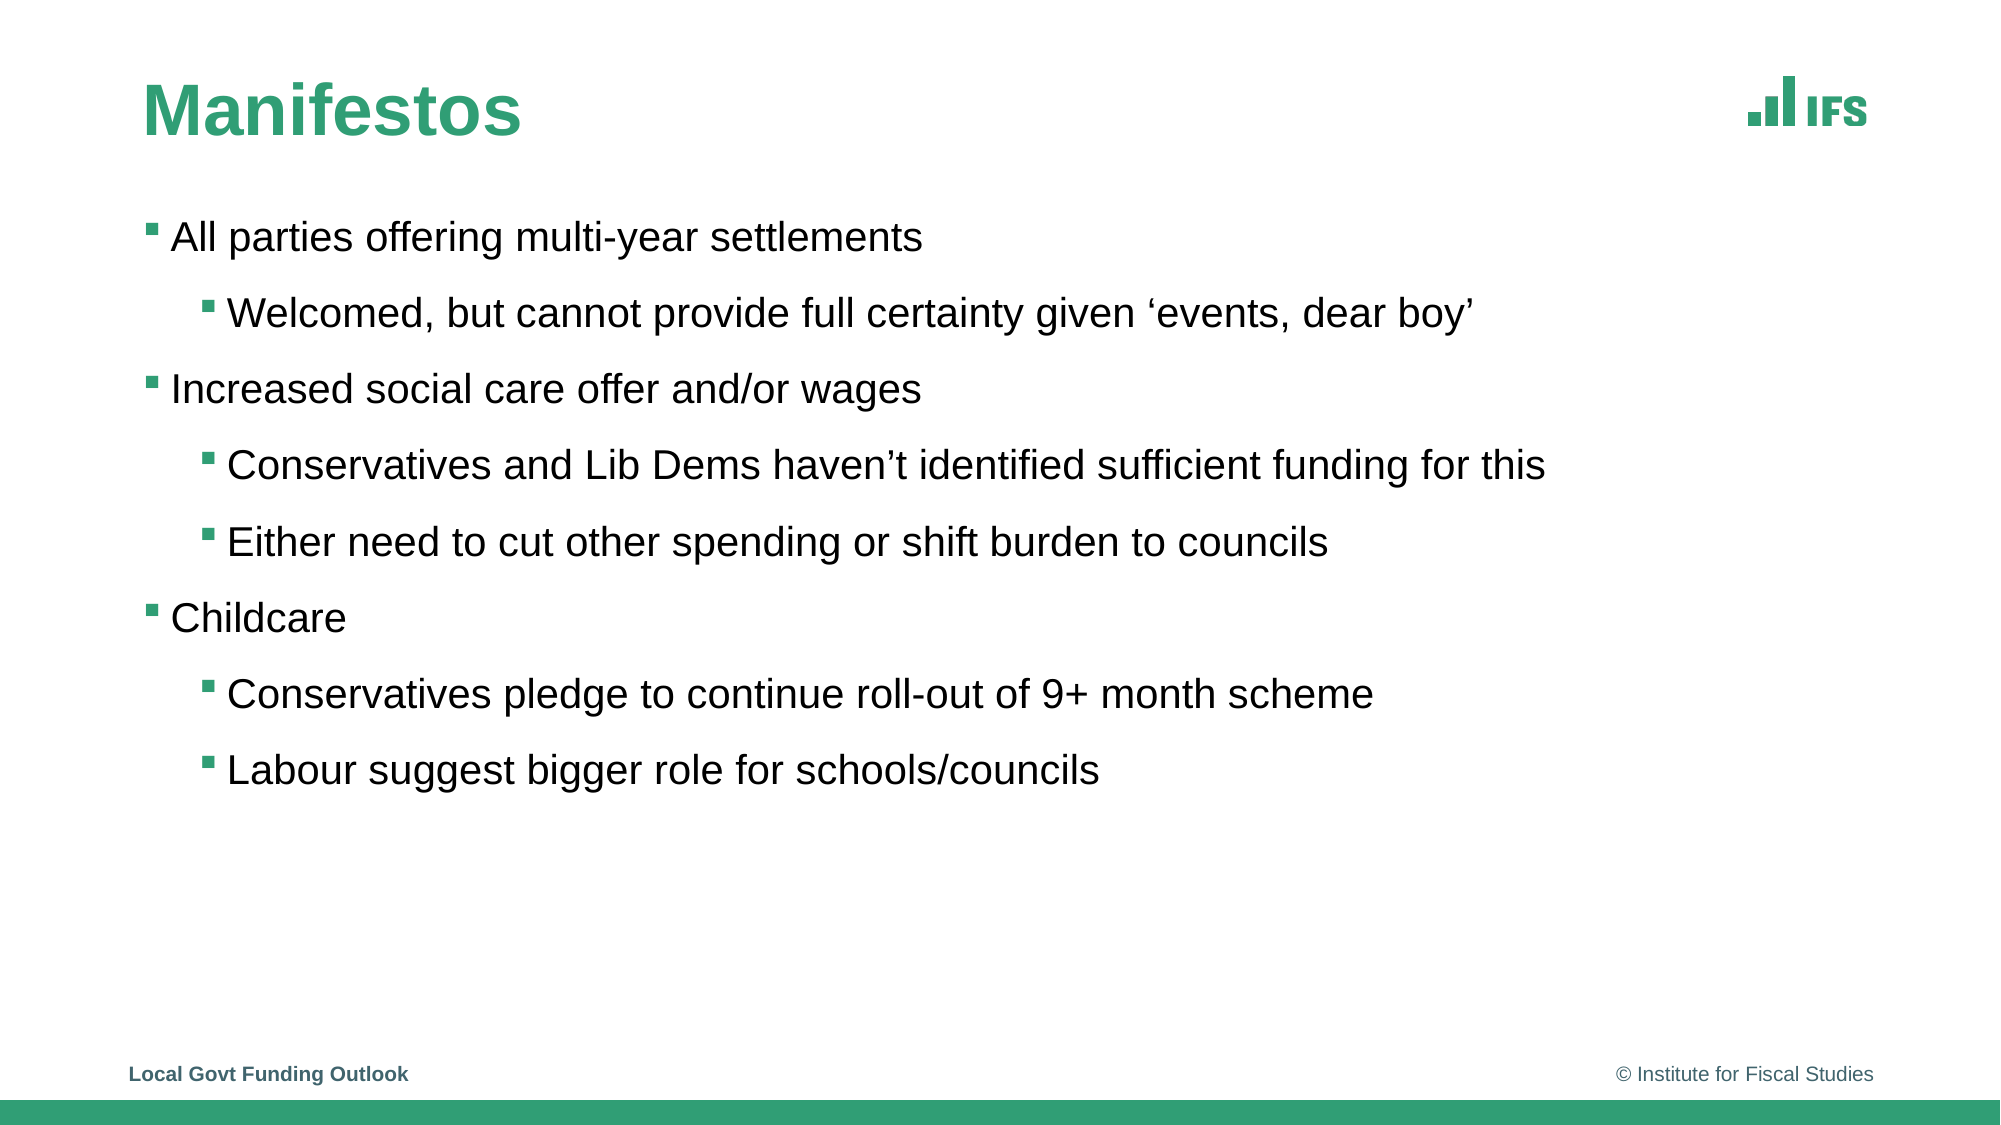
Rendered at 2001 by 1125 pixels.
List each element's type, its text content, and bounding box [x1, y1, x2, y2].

list All parties offering multi-year settlements Welcomed, but cannot provide full certainty given ‘events, dear boy’ Increased social care offer and/or wages Conservatives and Lib Dems haven’t identified sufficient funding for this Either need to cut other spending or shift burden to councils Childcare Conservatives pledge to continue roll-out of 9+ month scheme Labour suggest bigger role for schools/councils [127, 202, 1829, 1014]
slide_number © Institute for Fiscal Studies [1439, 1042, 1890, 1103]
title Manifestos [127, 64, 1456, 159]
footer Local Govt Funding Outlook [113, 1042, 1439, 1103]
